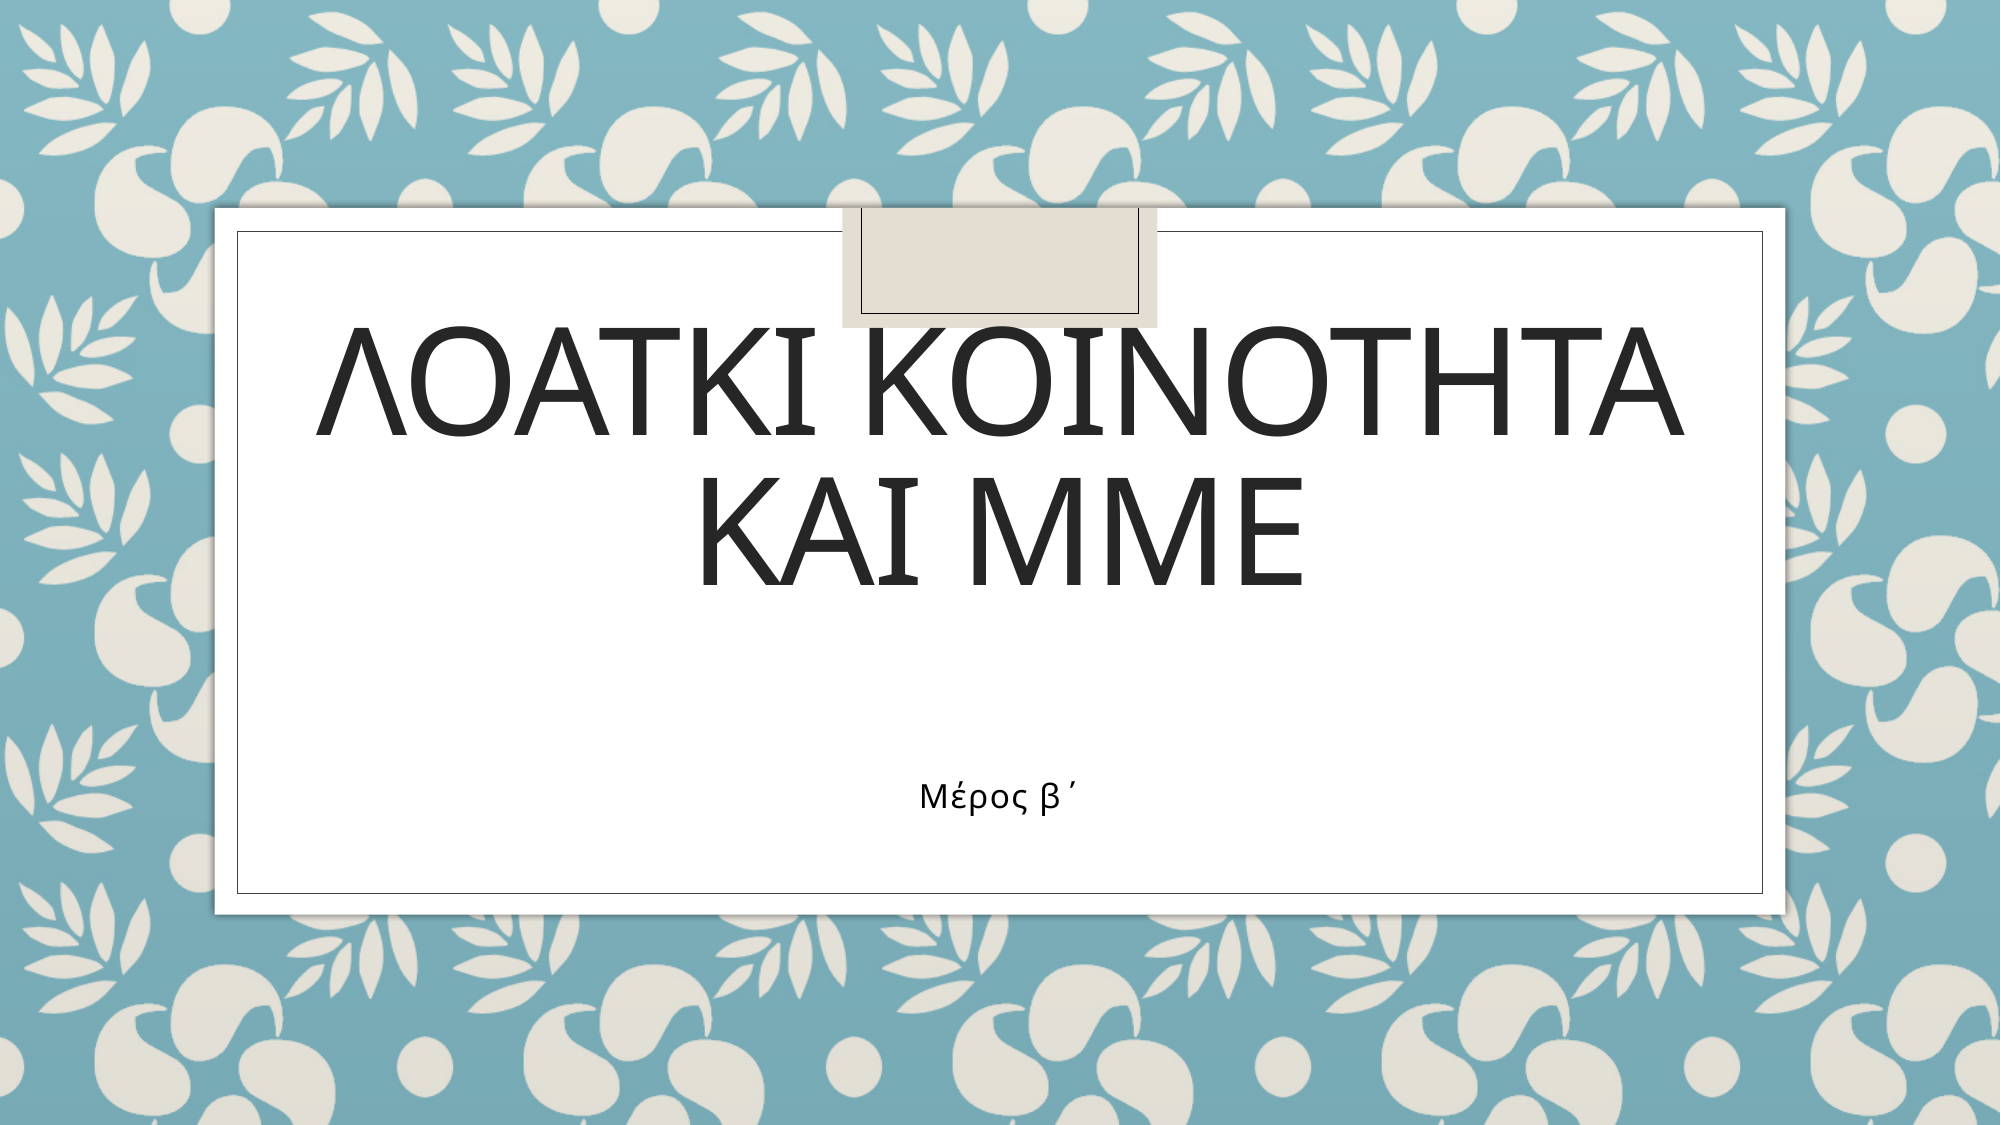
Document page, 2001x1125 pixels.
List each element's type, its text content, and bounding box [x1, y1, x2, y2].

subtitle Μέρος β΄ [256, 768, 1745, 844]
title Λοατκι κοινοτητα και μμε [256, 343, 1744, 768]
